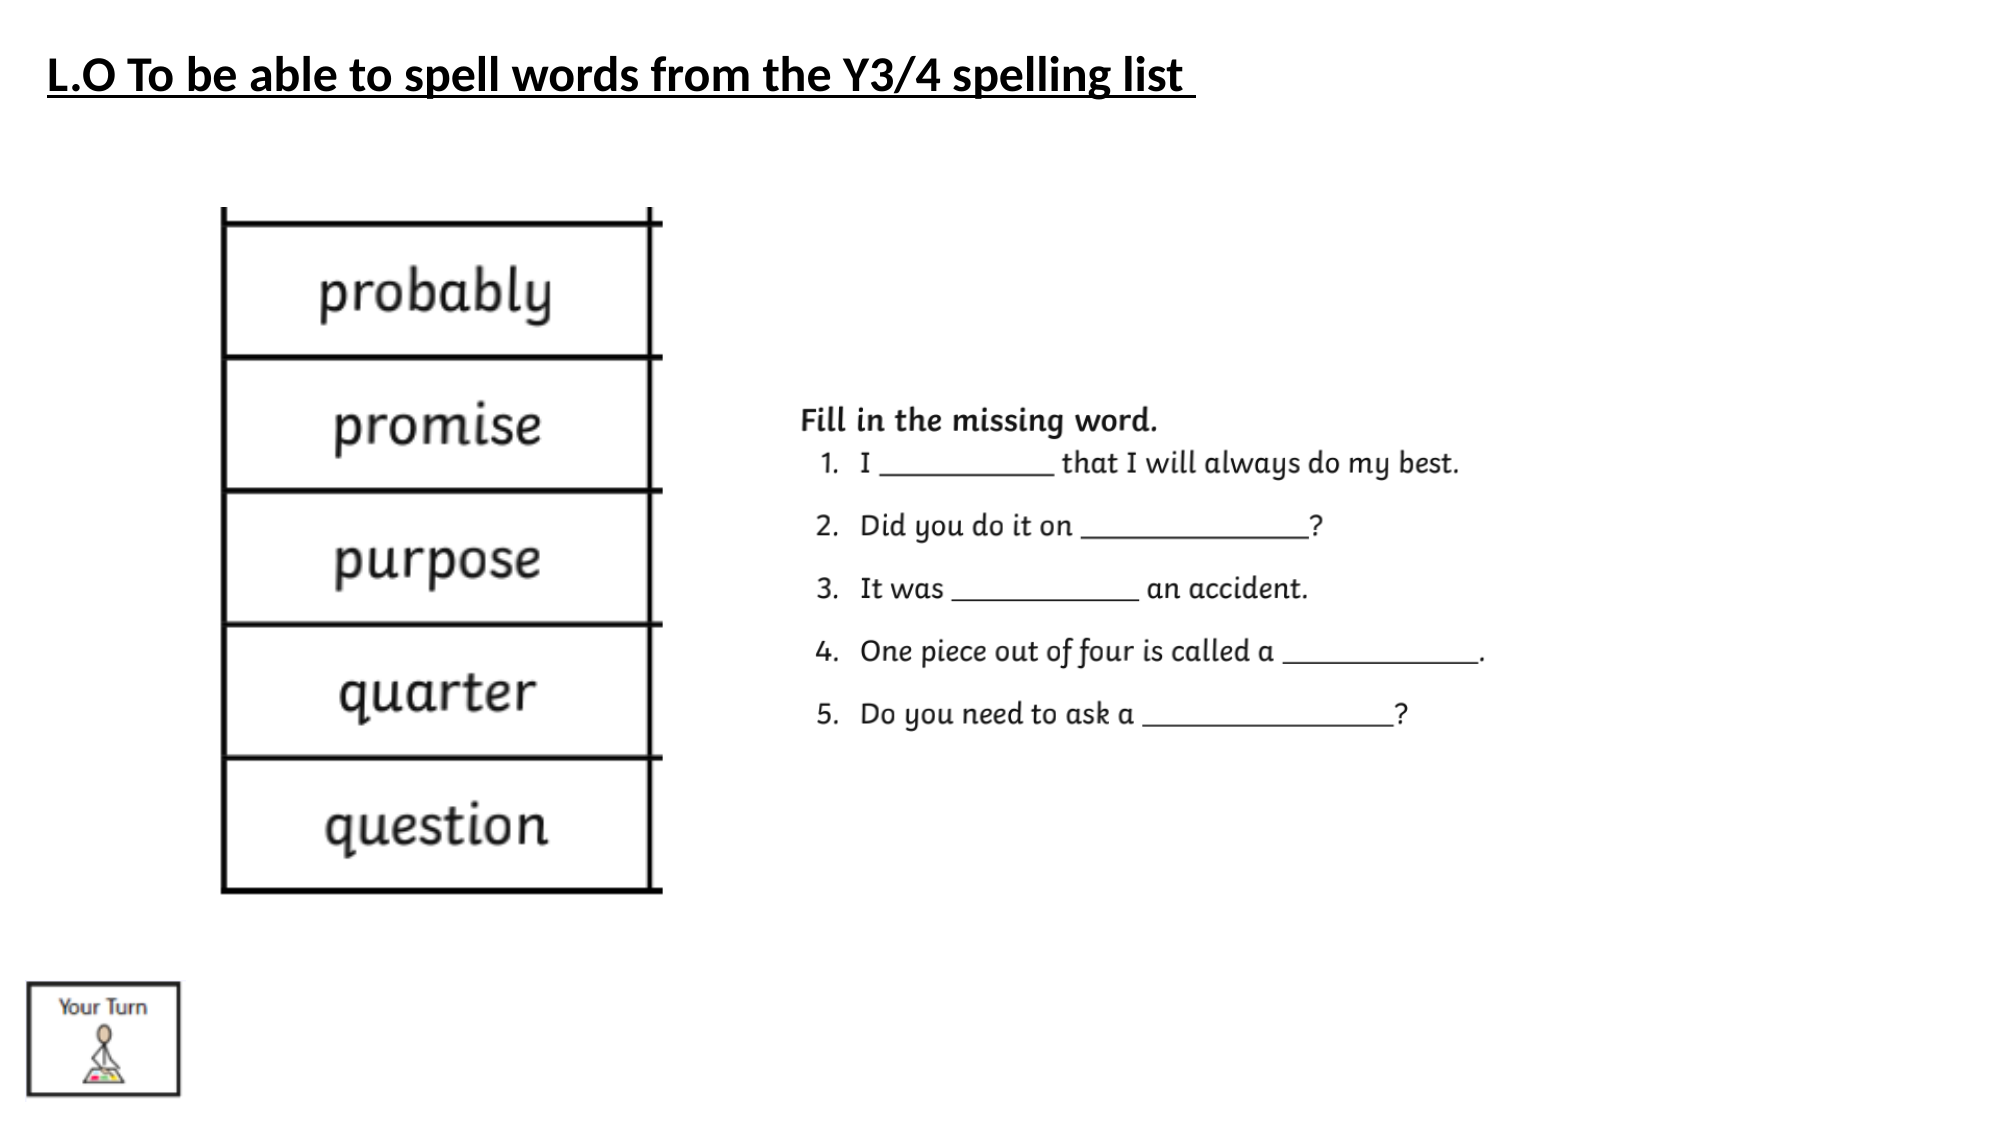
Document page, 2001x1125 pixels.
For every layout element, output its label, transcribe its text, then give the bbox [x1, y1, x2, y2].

text_box L.O To be able to spell words from the Y3/4 spelling list [32, 33, 1814, 109]
picture [185, 207, 663, 930]
picture [787, 367, 1655, 758]
picture [25, 980, 186, 1102]
